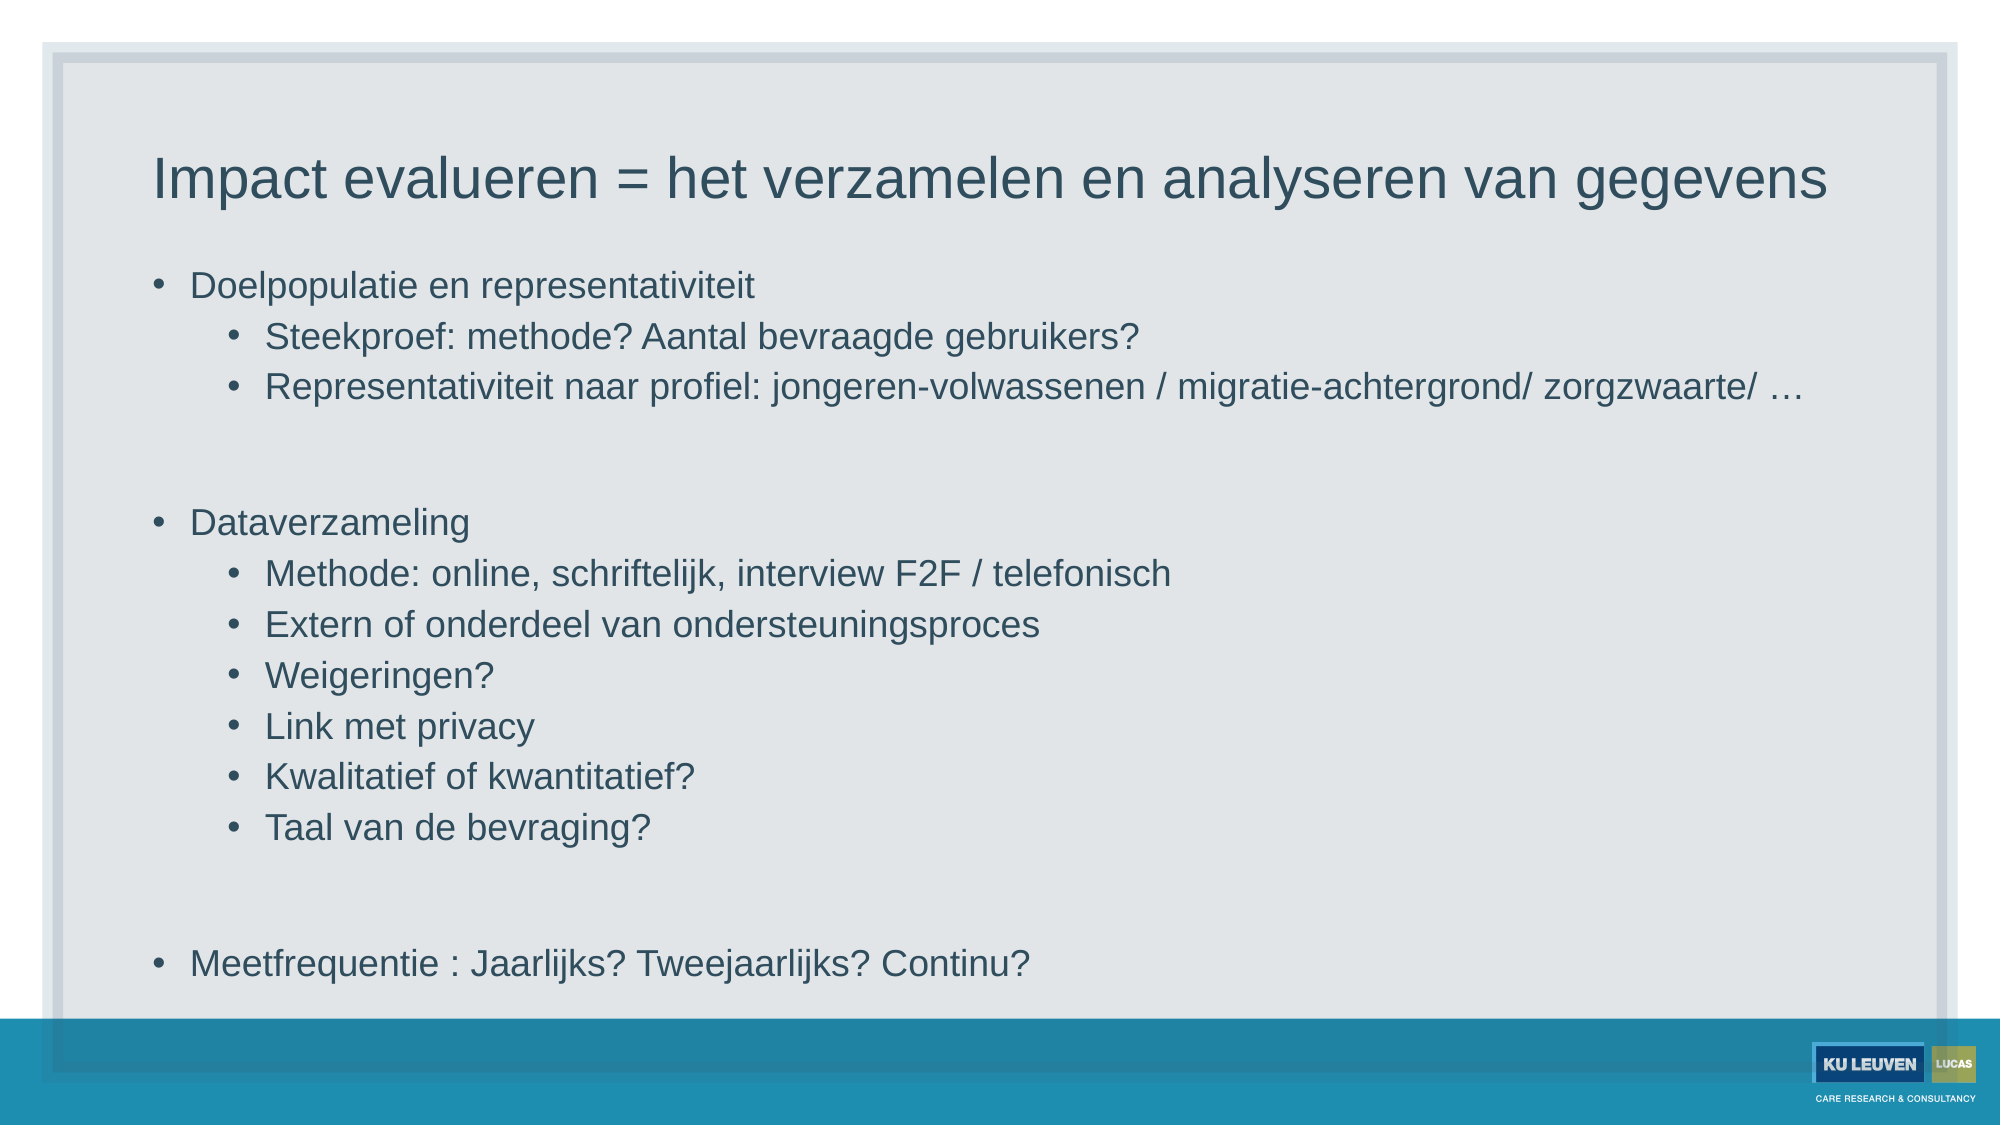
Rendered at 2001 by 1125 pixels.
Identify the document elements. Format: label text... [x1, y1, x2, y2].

title Impact evalueren = het verzamelen en analyseren van gegevens [137, 71, 1863, 258]
text_box [52, 51, 1948, 1073]
picture [1812, 1042, 1976, 1102]
list Doelpopulatie en representativiteit Steekproef: methode? Aantal bevraagde gebruikers? Representativiteit naar profiel: jongeren-volwassenen / migratie-achtergrond/ zorgzwaarte/ … Dataverzameling Methode: online, schriftelijk, interview F2F / telefonisch Extern of onderdeel van ondersteuningsproces Weigeringen? Link met privacy Kwalitatief of kwantitatief? Taal van de bevraging? Meetfrequentie : Jaarlijks? Tweejaarlijks? Continu? [137, 258, 1863, 1036]
